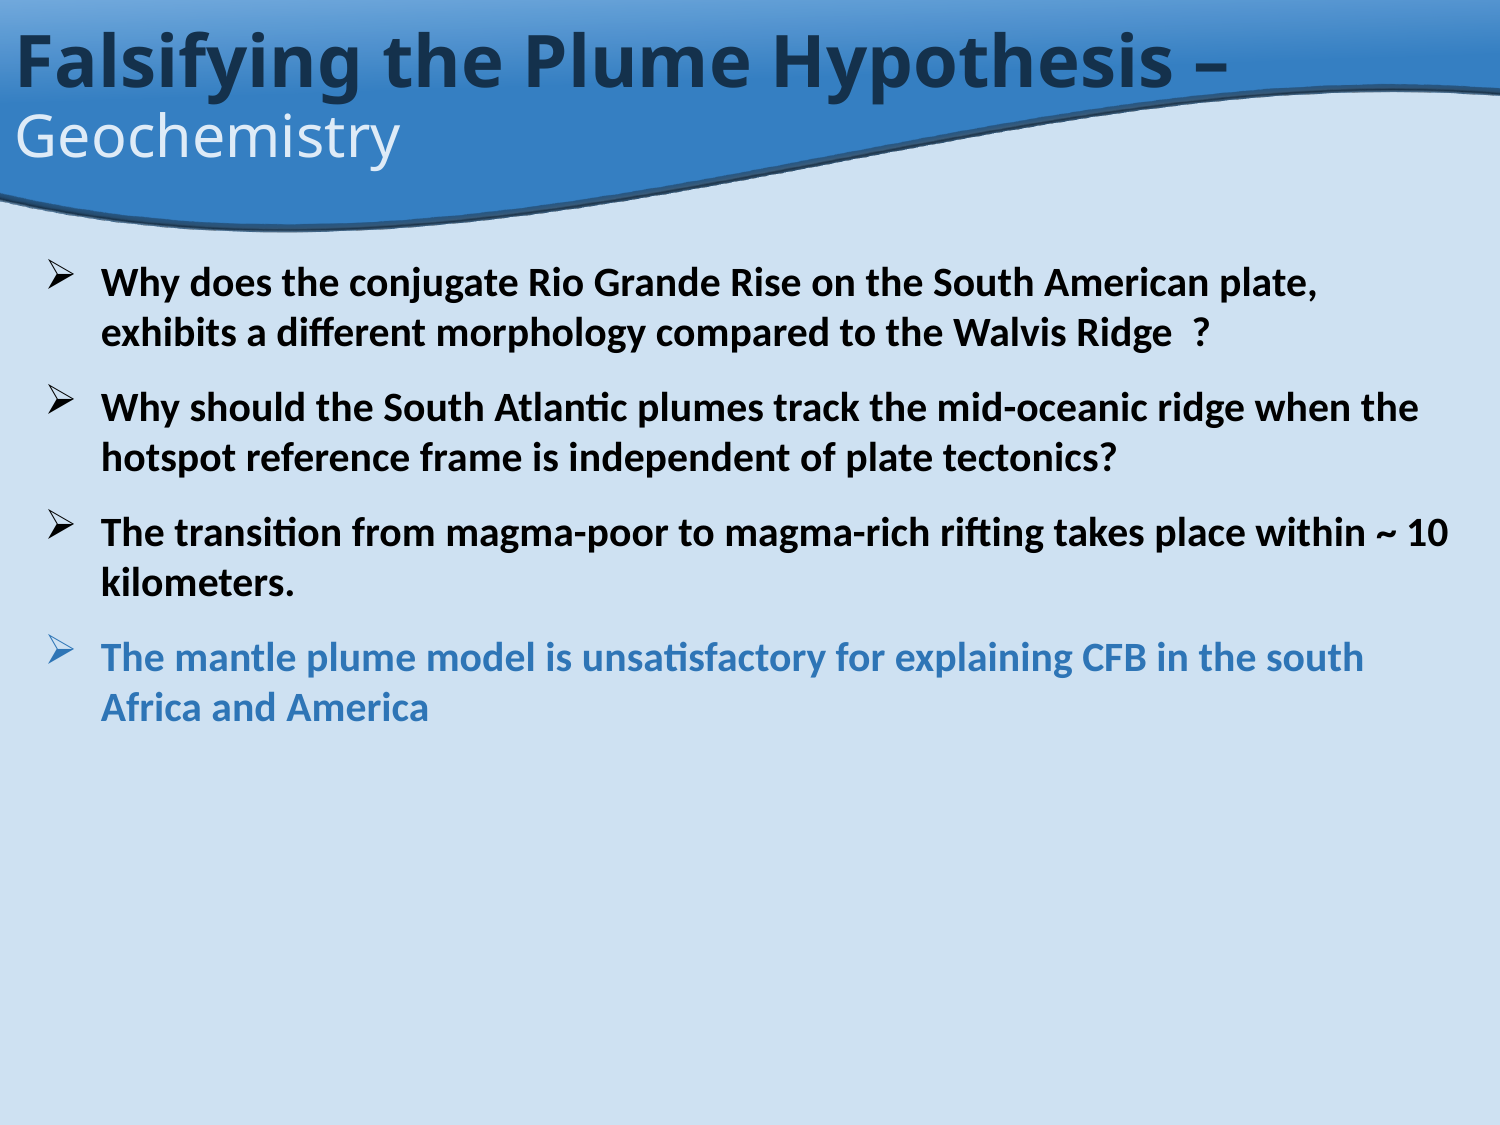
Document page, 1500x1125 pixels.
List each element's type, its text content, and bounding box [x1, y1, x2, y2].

text_box Falsifying the Plume Hypothesis – Geochemistry [0, 17, 1270, 189]
picture [0, 0, 1500, 245]
text_box Why does the conjugate Rio Grande Rise on the South American plate, exhibits a different morphology compared to the Walvis Ridge ? Why should the South Atlantic plumes track the mid-oceanic ridge when the hotspot reference frame is independent of plate tectonics? The transition from magma-poor to magma-rich rifting takes place within ~ 10 kilometers. The mantle plume model is unsatisfactory for explaining CFB in the south Africa and America [27, 247, 1467, 737]
